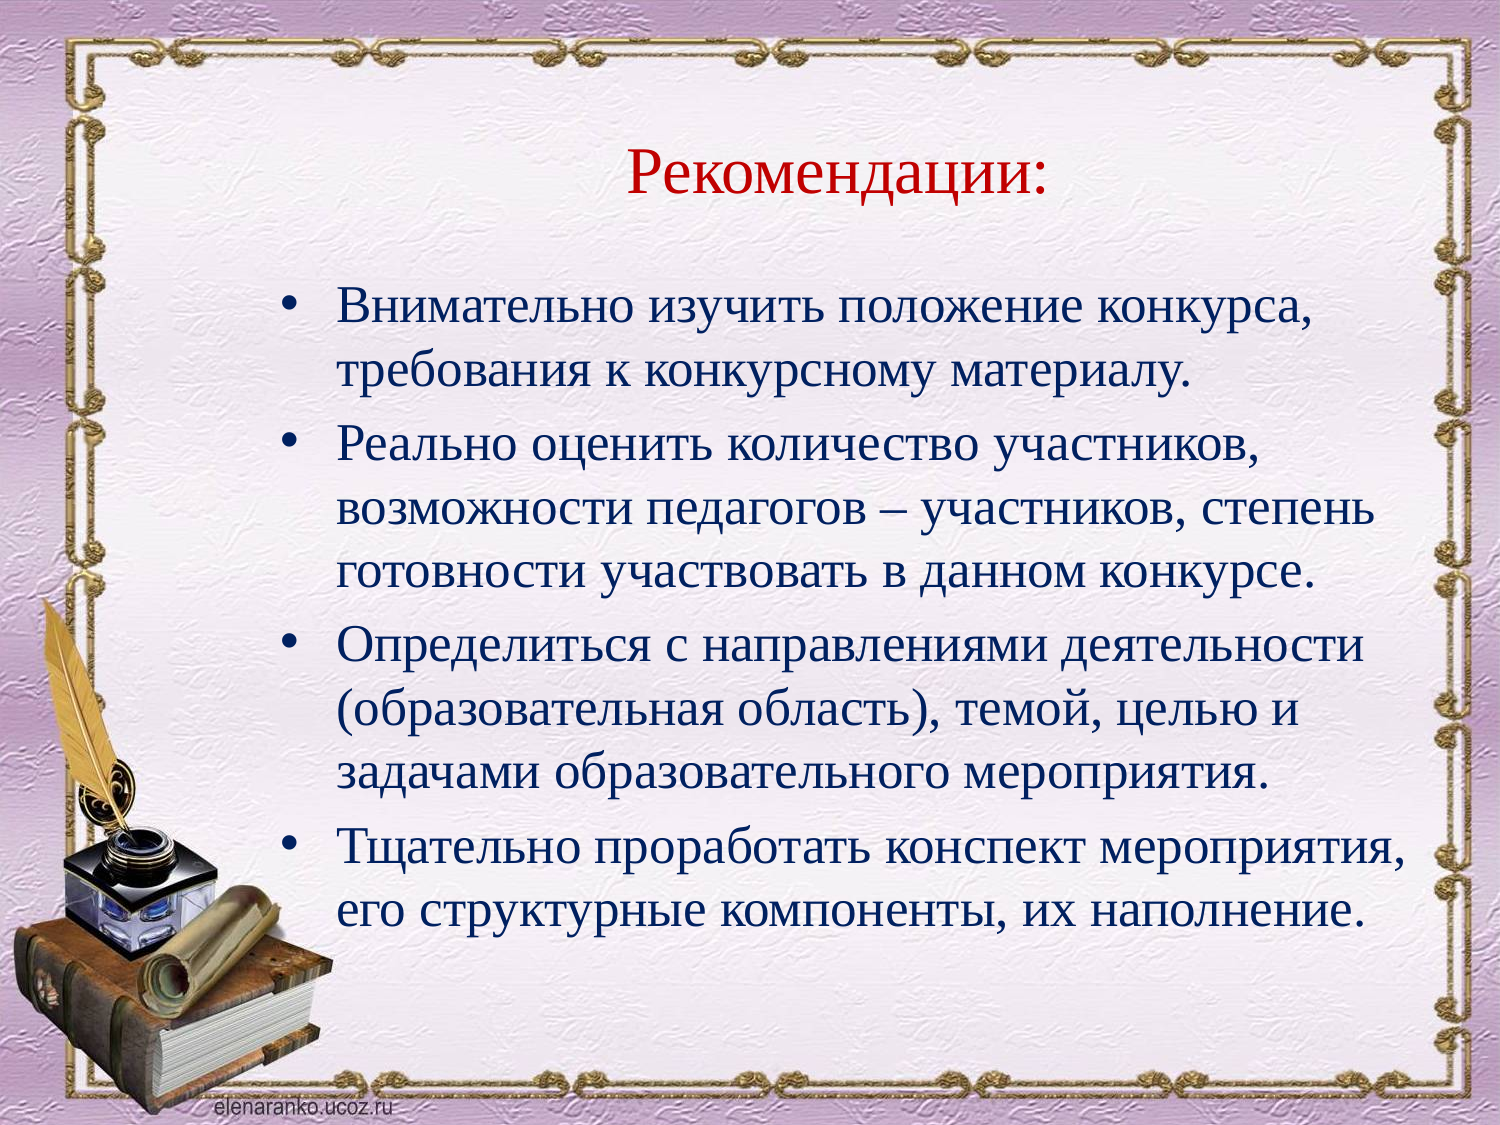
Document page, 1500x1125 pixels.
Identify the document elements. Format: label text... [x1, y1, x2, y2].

list Внимательно изучить положение конкурса, требования к конкурсному материалу. Реально оценить количество участников, возможности педагогов – участников, степень готовности участвовать в данном конкурсе. Определиться с направлениями деятельности (образовательная область), темой, целью и задачами образовательного мероприятия. Тщательно проработать конспект мероприятия, его структурные компоненты, их наполнение. [265, 262, 1425, 1005]
picture [0, 0, 1500, 1125]
title Рекомендации: [324, 101, 1353, 233]
